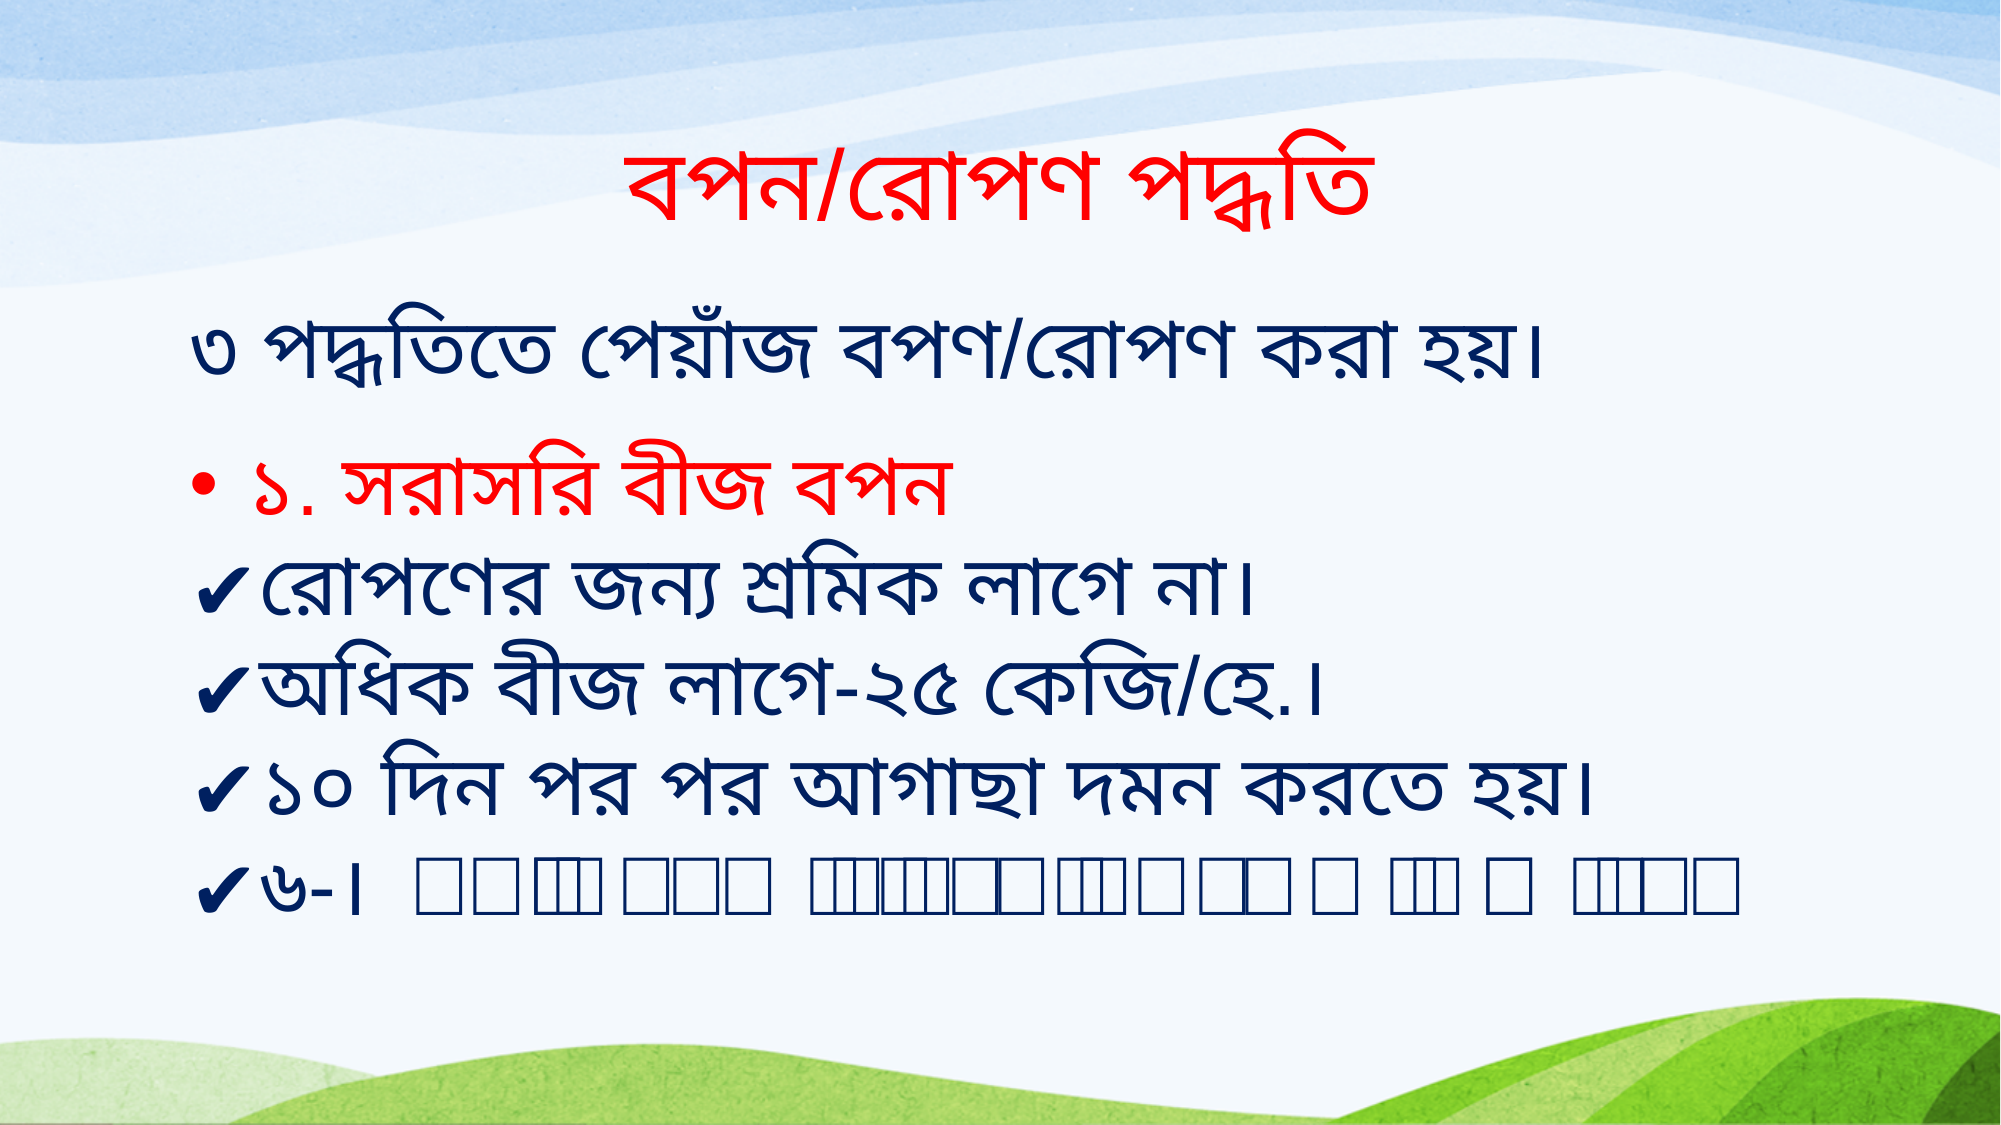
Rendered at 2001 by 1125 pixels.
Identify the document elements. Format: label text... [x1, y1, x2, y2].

title বপন/রোপণ পদ্ধতি [174, 50, 1825, 250]
list ৩ পদ্ধতিতে পেয়াঁজ বপণ/রোপণ করা হয়। ১. সরাসরি বীজ বপন রোপণের জন্য শ্রমিক লাগে না। অধিক বীজ লাগে-২৫ কেজি/হে.। ১০ দিন পর পর আগাছা দমন করতে হয়। ৬-৮ সপ্তাহ বয়সে চারা পাতলা করে দিতে হয়। [174, 287, 1825, 982]
picture [0, 0, 2001, 1125]
